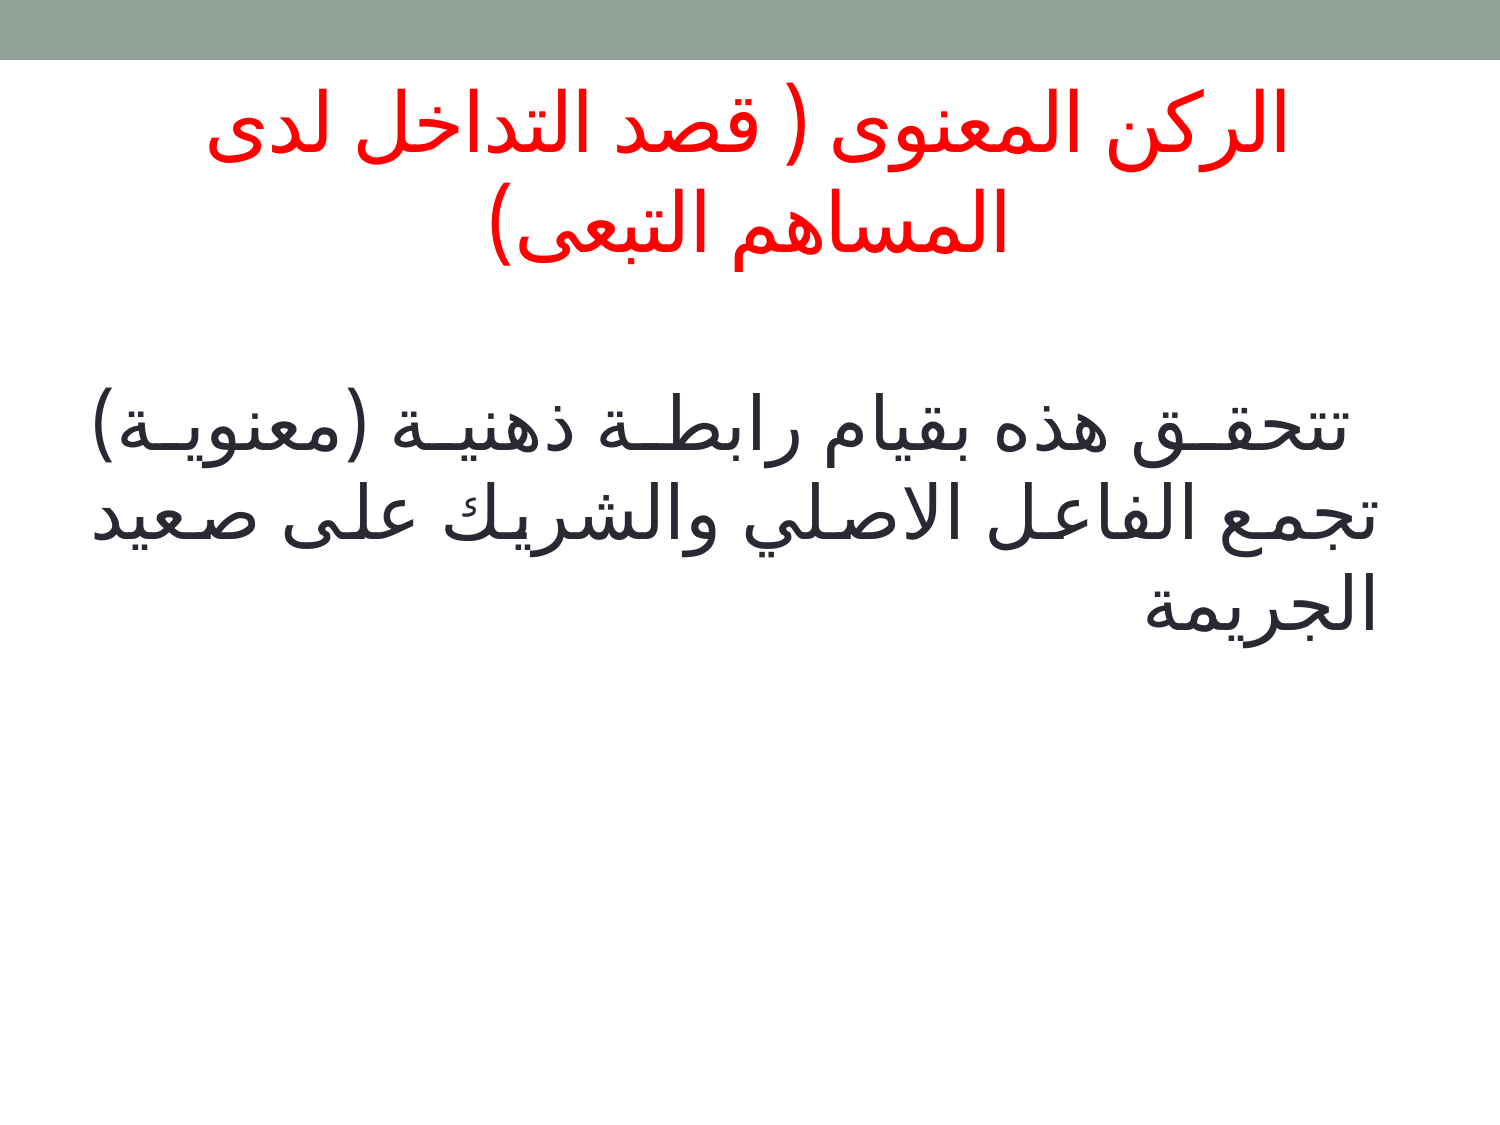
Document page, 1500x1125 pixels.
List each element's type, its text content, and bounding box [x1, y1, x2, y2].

list تتحقق هذه بقيام رابطة ذهنية (معنوية) تجمع الفاعل الاصلي والشريك على صعيد الجريمة [75, 262, 1425, 1063]
title الركن المعنوی ( قصد التداخل لدی المساهم التبعی) [75, 87, 1425, 250]
